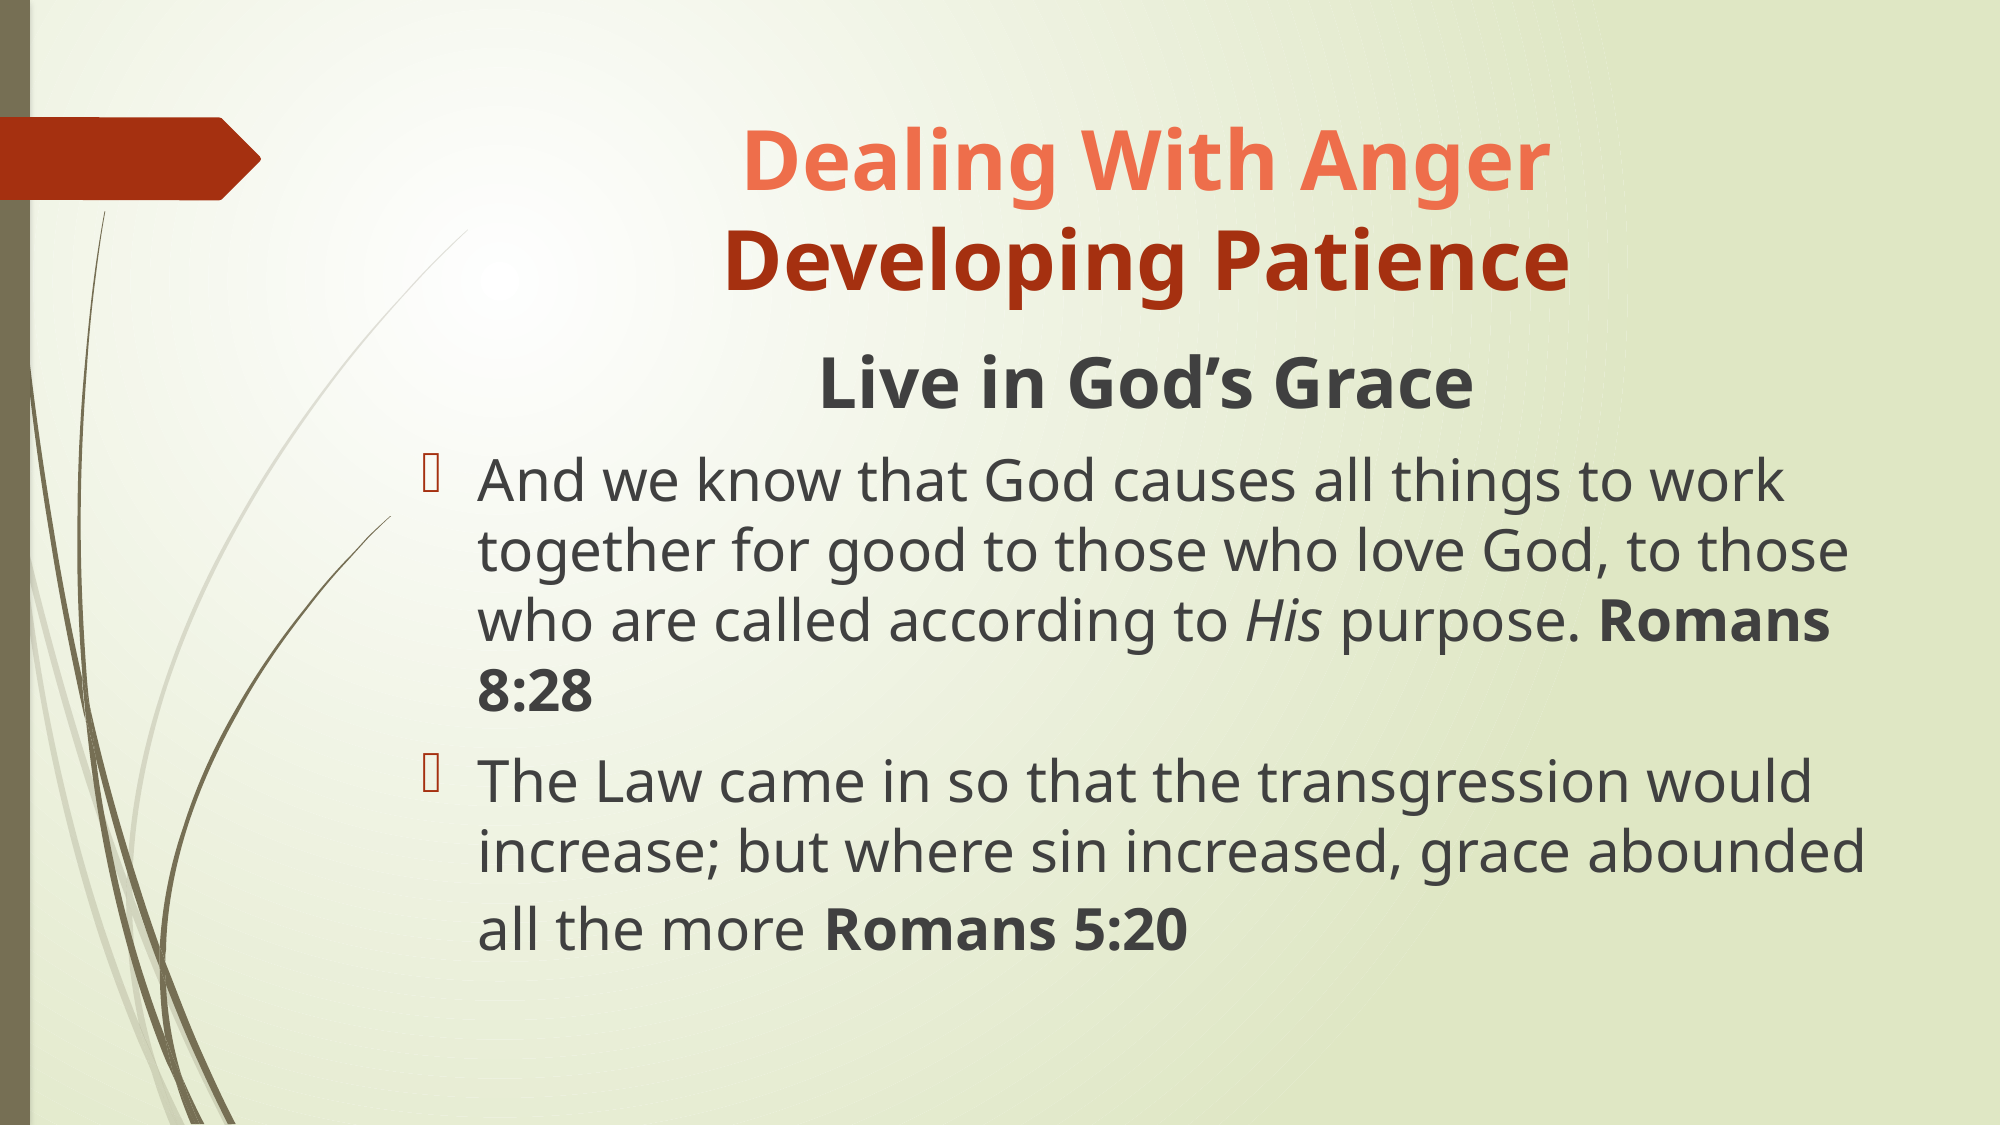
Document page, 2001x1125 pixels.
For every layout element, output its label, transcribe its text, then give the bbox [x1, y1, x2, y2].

title Dealing With Anger Developing Patience [406, 99, 1888, 313]
list Live in God’s Grace And we know that God causes all things to work together for good to those who love God, to those who are called according to His purpose. Romans 8:28 The Law came in so that the transgression would increase; but where sin increased, grace abounded all the more Romans 5:20 [406, 330, 1888, 1107]
